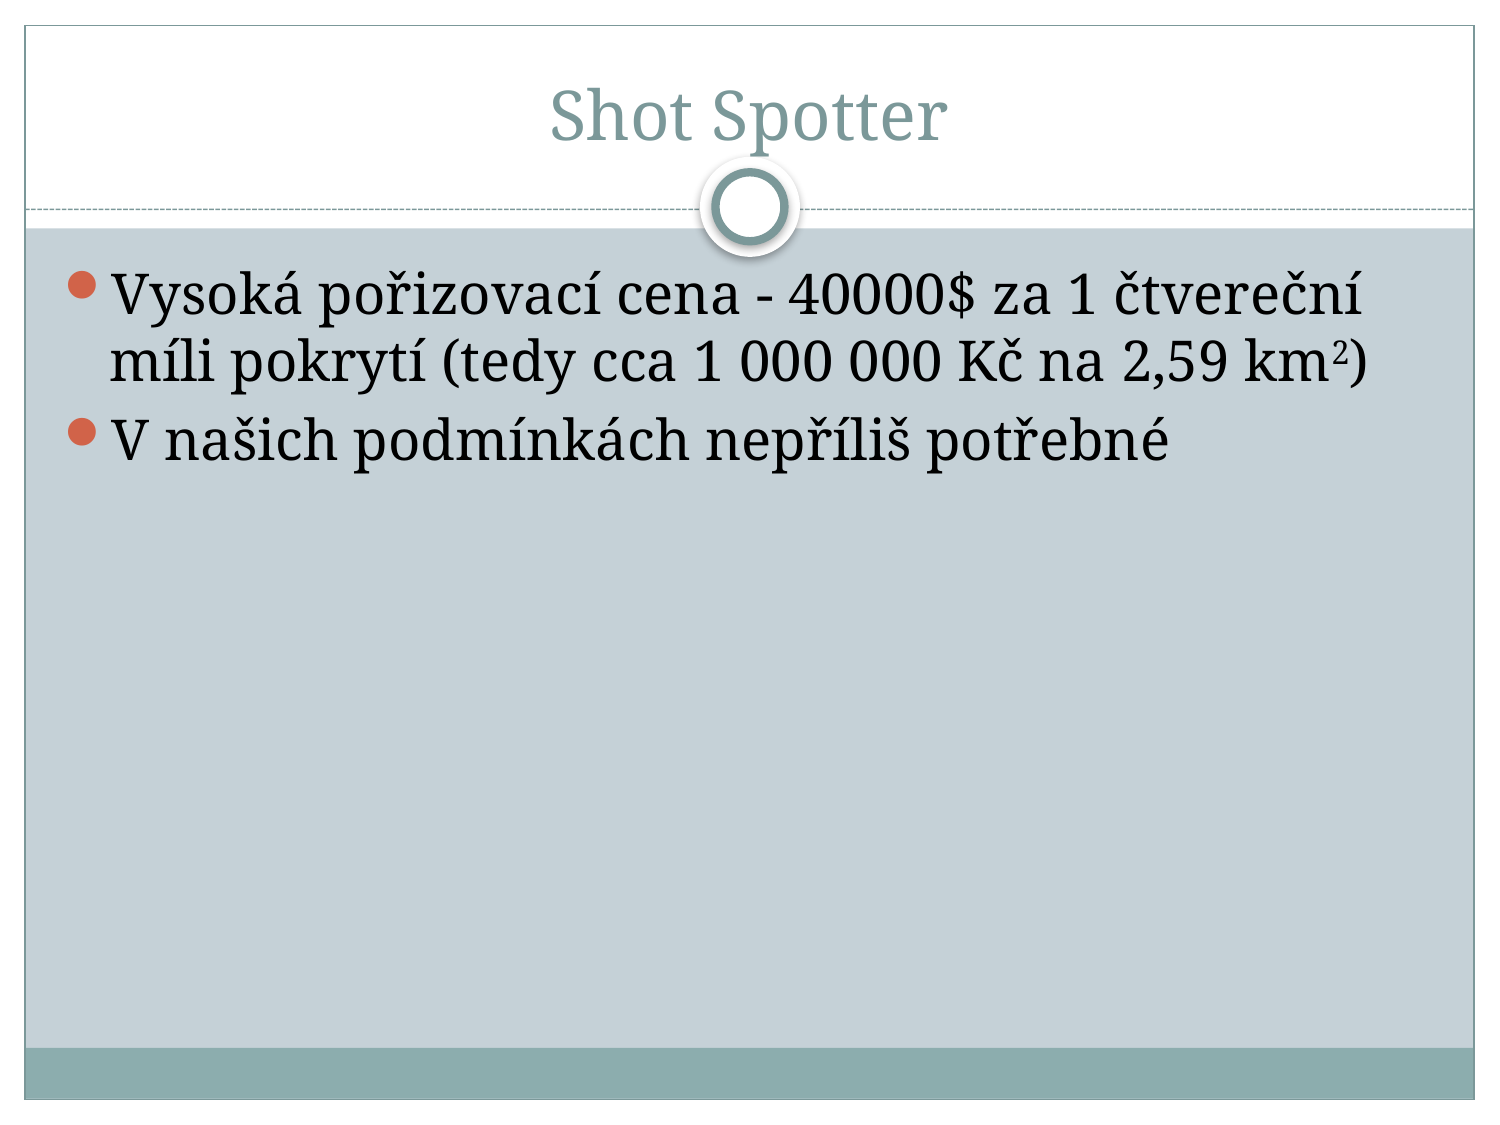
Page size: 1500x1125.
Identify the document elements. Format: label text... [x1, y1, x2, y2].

list Vysoká pořizovací cena - 40000$ za 1 čtvereční míli pokrytí (tedy cca 1 000 000 Kč na 2,59 km2) V našich podmínkách nepříliš potřebné [49, 250, 1445, 1001]
title Shot Spotter [49, 37, 1450, 162]
